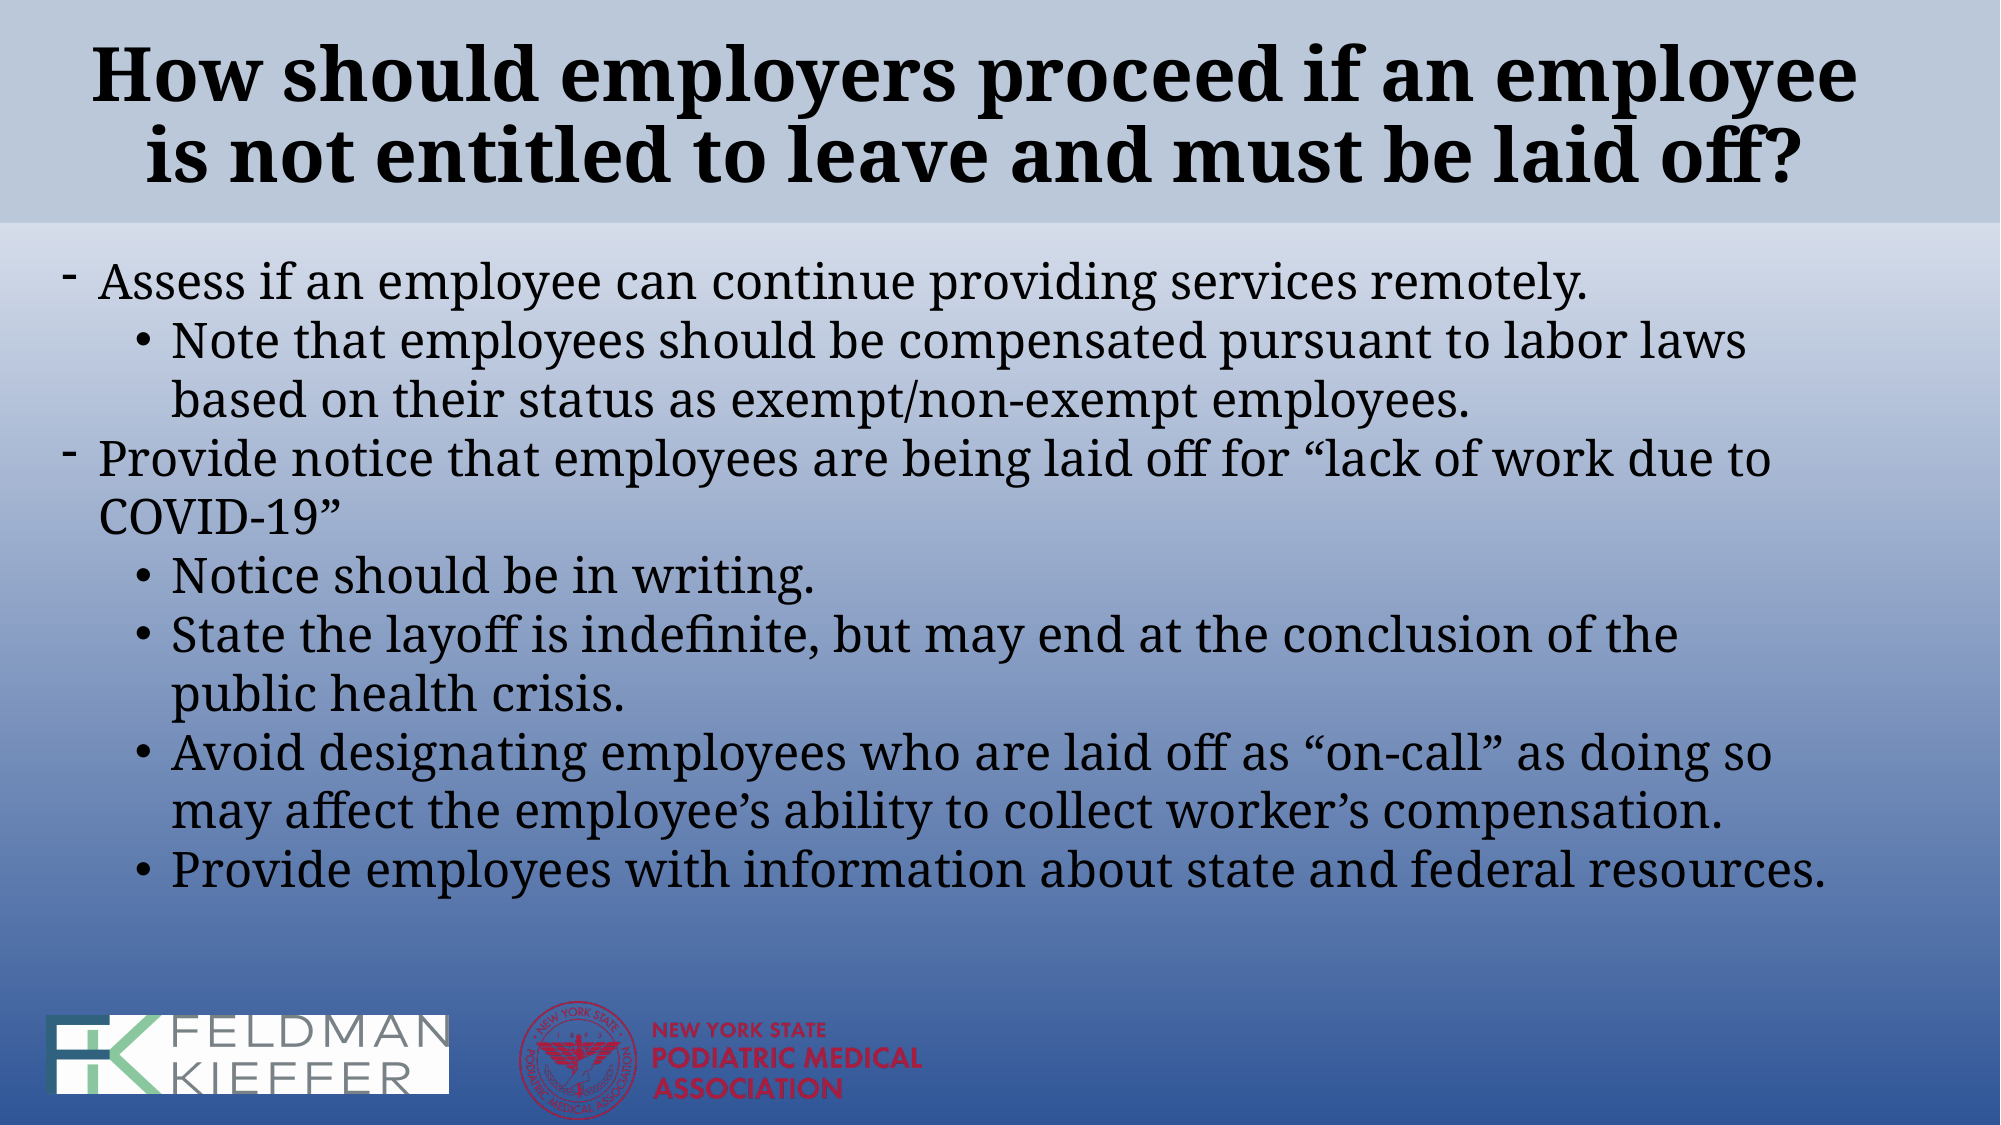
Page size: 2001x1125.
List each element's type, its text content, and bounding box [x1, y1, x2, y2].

text_box [0, 0, 2000, 224]
picture [519, 1001, 922, 1120]
text_box How should employers proceed if an employee is not entitled to leave and must be laid off? [65, 29, 1888, 223]
picture [46, 1015, 449, 1094]
text_box Assess if an employee can continue providing services remotely. Note that employees should be compensated pursuant to labor laws based on their status as exempt/non-exempt employees. Provide notice that employees are being laid off for “lack of work due to COVID-19” Notice should be in writing. State the layoff is indefinite, but may end at the conclusion of the public health crisis. Avoid designating employees who are laid off as “on-call” as doing so may affect the employee’s ability to collect worker’s compensation. Provide employees with information about state and federal resources. [46, 243, 1844, 957]
